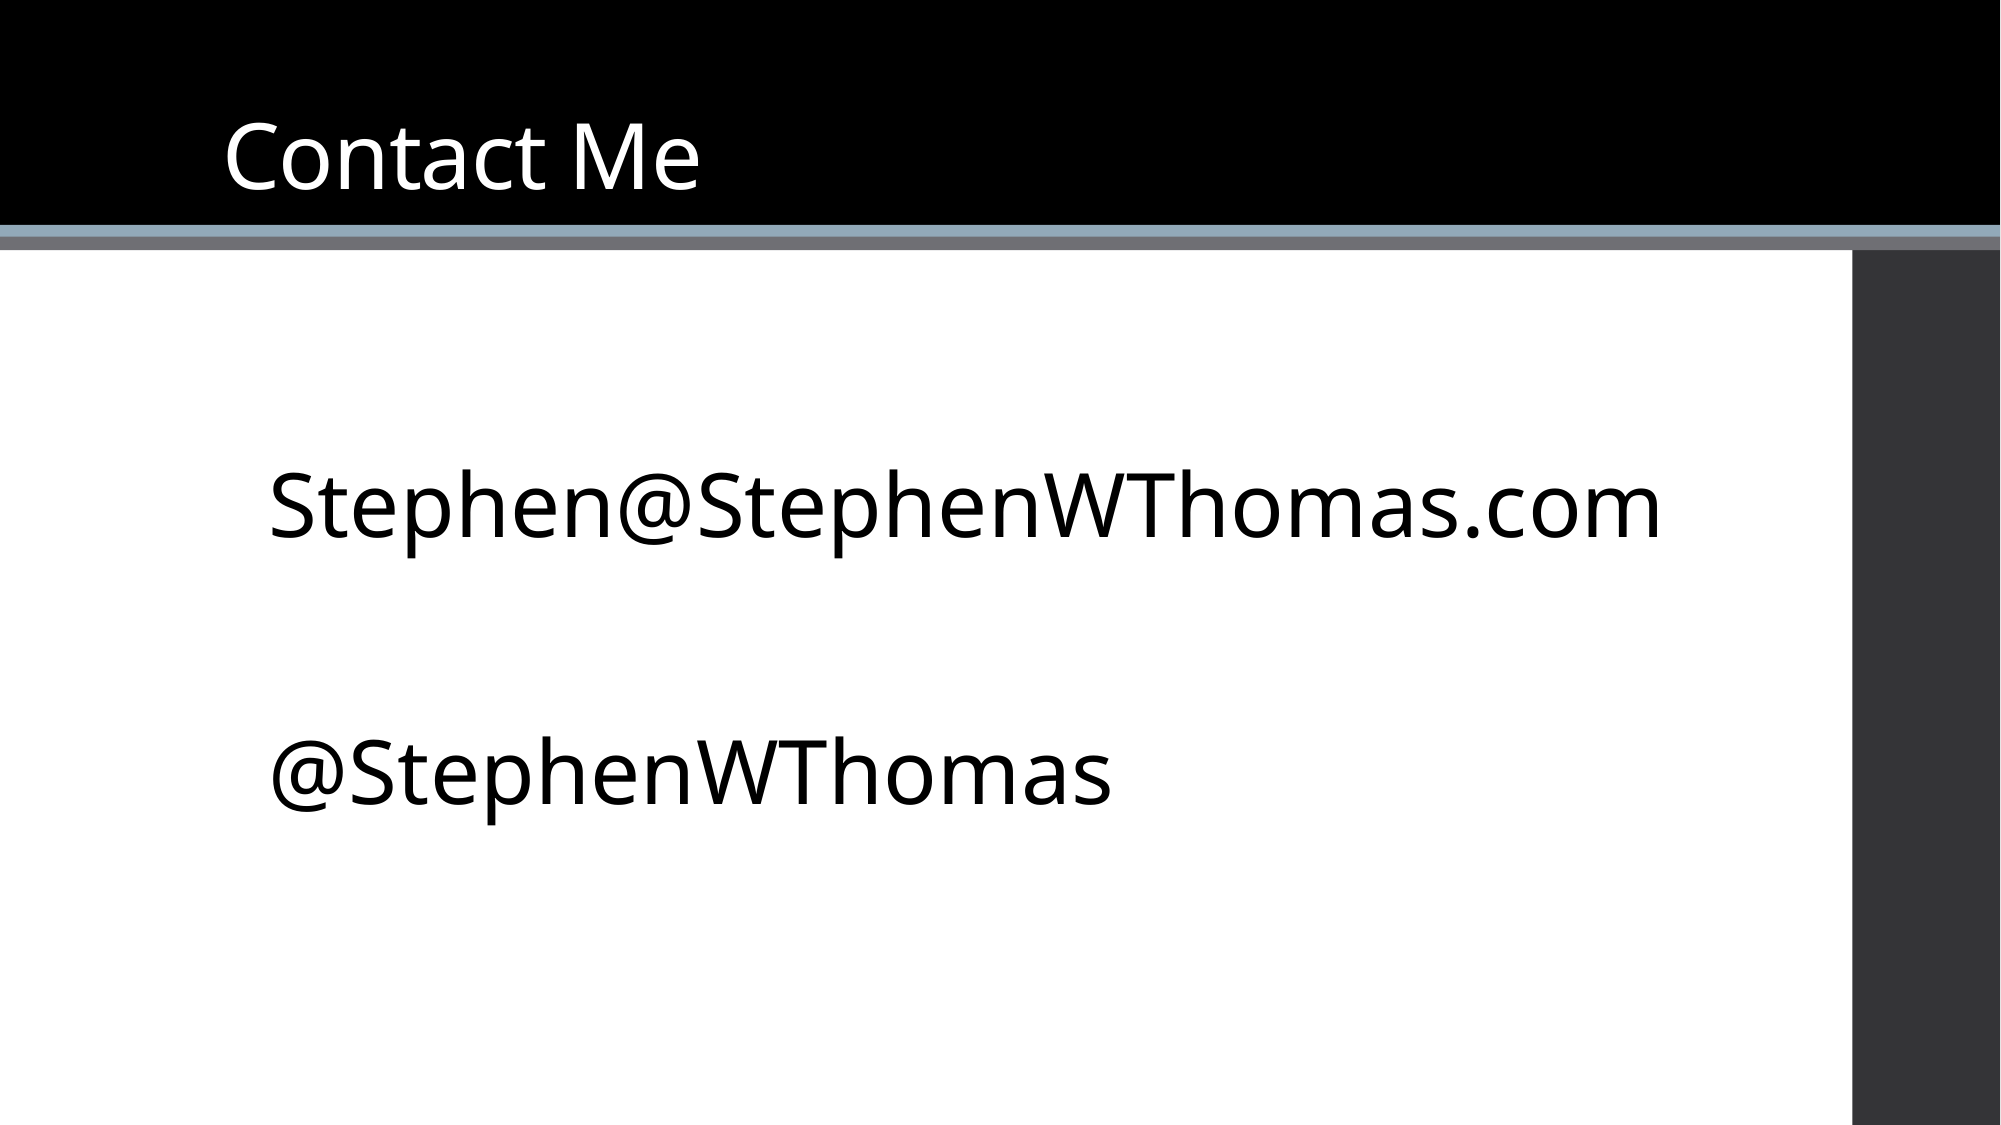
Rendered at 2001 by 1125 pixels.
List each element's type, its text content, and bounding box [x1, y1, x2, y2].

list Stephen@StephenWThomas.com @StephenWThomas [253, 448, 1703, 840]
title Contact Me [206, 60, 1797, 218]
